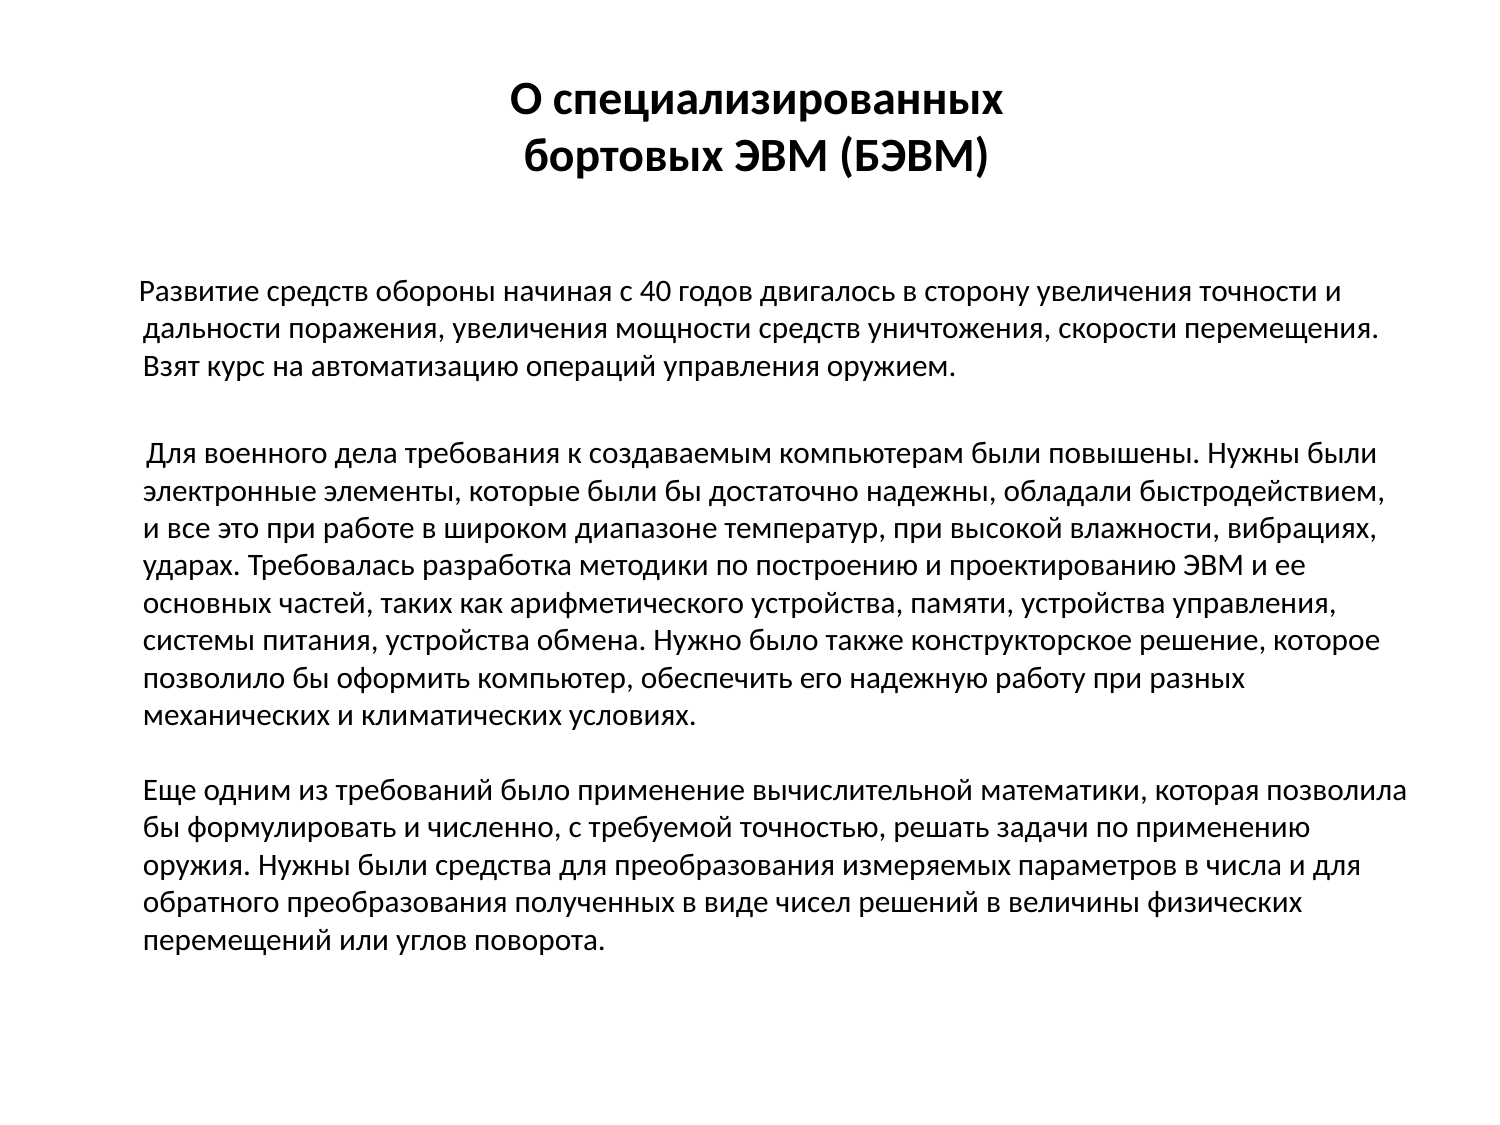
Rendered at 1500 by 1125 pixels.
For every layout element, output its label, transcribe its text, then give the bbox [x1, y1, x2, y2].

list Развитие средств обороны начиная с 40 годов двигалось в сторону увеличения точности и дальности поражения, увеличения мощности средств уничтожения, скорости перемещения. Взят курс на автоматизацию операций управления оружием. Для военного дела требования к создаваемым компьютерам были повышены. Нужны были электронные элементы, которые были бы достаточно надежны, обладали быстродействием, и все это при работе в широком диапазоне температур, при высокой влажности, вибрациях, ударах. Требовалась разработка методики по построению и проектированию ЭВМ и ее основных частей, таких как арифметического устройства, памяти, устройства управления, системы питания, устройства обмена. Нужно было также конструкторское решение, которое позволило бы оформить компьютер, обеспечить его надежную работу при разных механических и климатических условиях. Еще одним из требований было применение вычислительной математики, которая позволила бы формулировать и численно, с требуемой точностью, решать задачи по применению оружия. Нужны были средства для преобразования измеряемых параметров в числа и для обратного преобразования полученных в виде чисел решений в величины физических перемещений или углов поворота. [75, 262, 1425, 1005]
title О специализированных бортовых ЭВМ (БЭВМ) [82, 58, 1432, 247]
